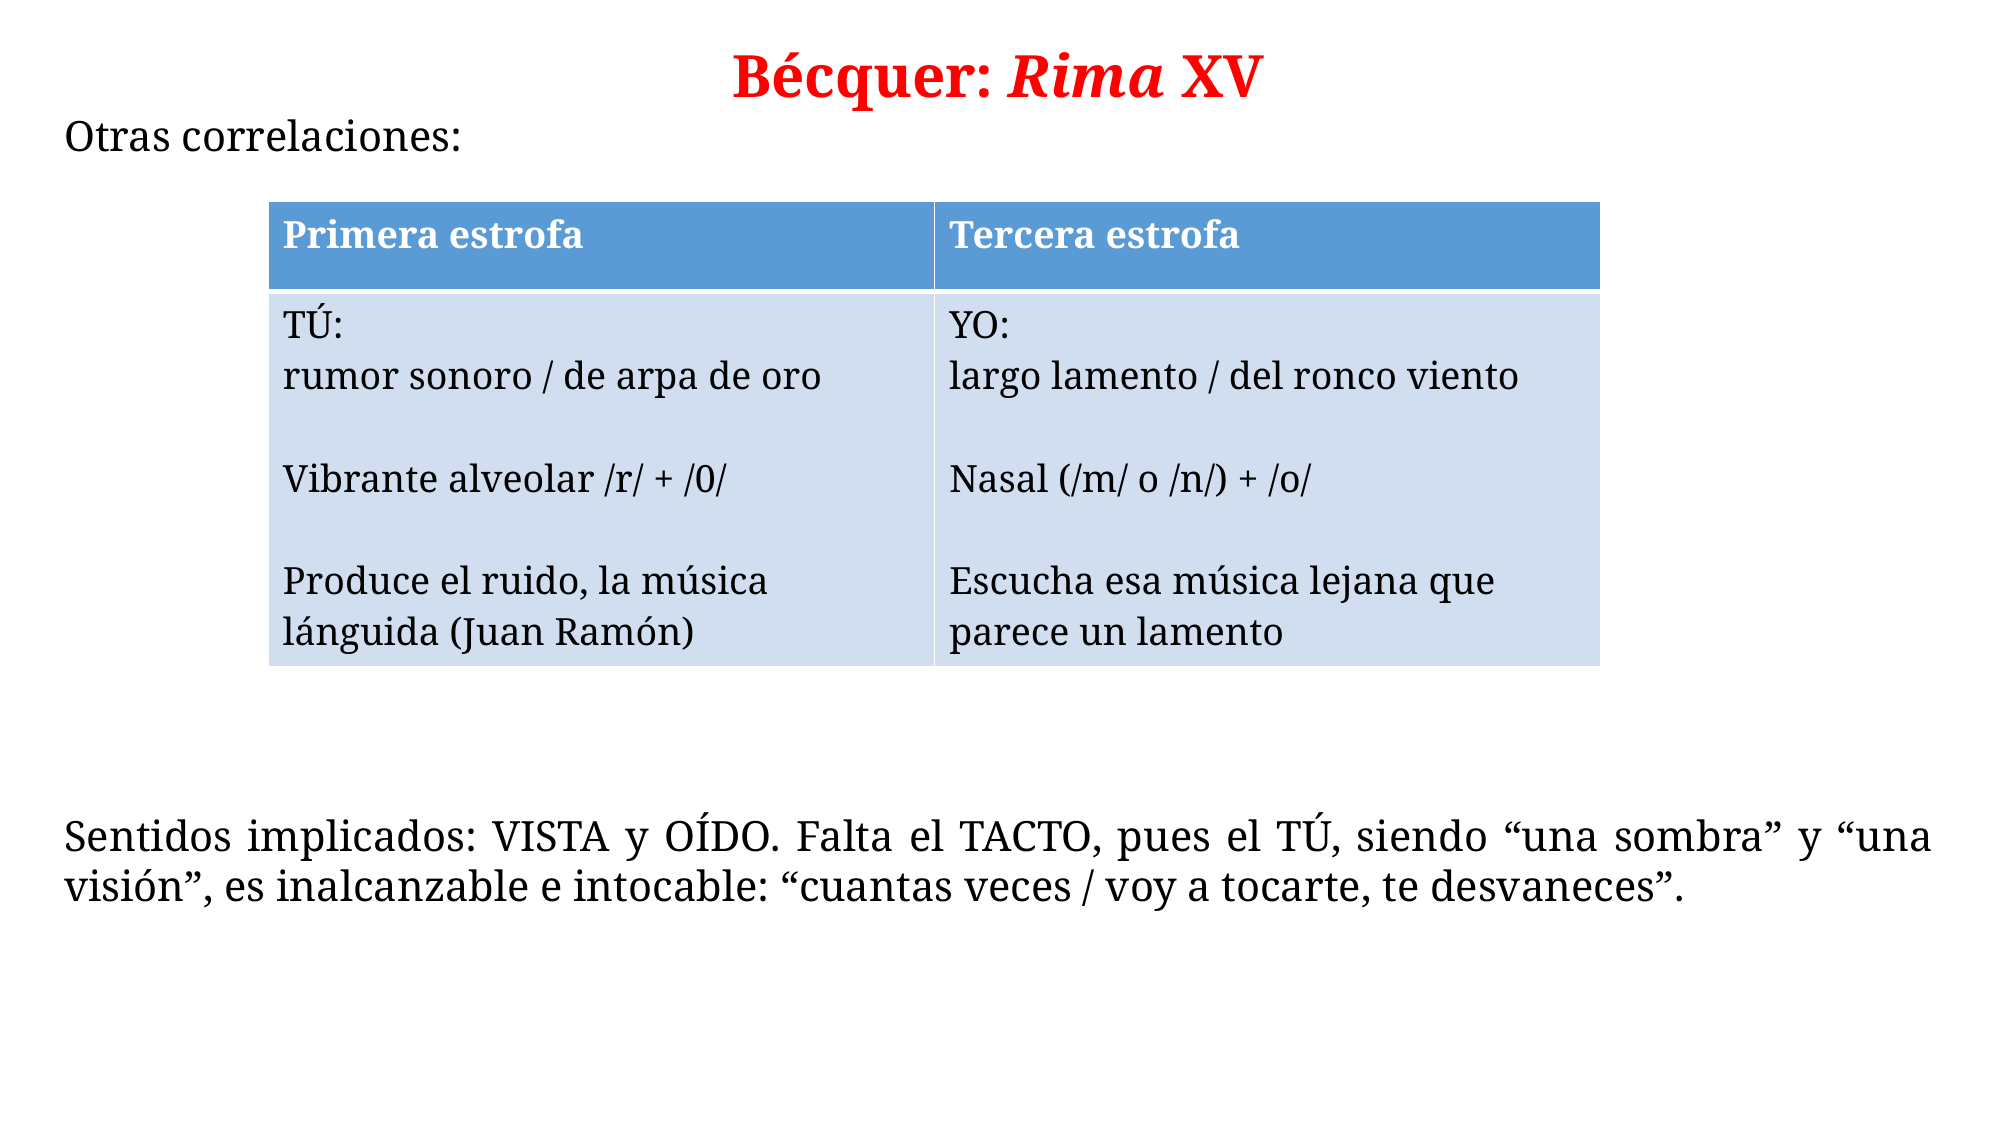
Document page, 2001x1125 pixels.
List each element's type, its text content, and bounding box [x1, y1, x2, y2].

table_cell TÚ: rumor sonoro / de arpa de oro Vibrante alveolar /r/ + /0/ Produce el ruido, la música lánguida (Juan Ramón) [269, 294, 934, 666]
table_cell YO: largo lamento / del ronco viento Nasal (/m/ o /n/) + /o/ Escucha esa música lejana que parece un lamento [935, 294, 1600, 666]
text_box Bécquer: Rima XV Otras correlaciones: Sentidos implicados: VISTA y OÍDO. Falta el TACTO, pues el TÚ, siendo “una sombra” y “una visión”, es inalcanzable e intocable: “cuantas veces / voy a tocarte, te desvaneces”. [49, 32, 1948, 1018]
table_header Tercera estrofa [935, 202, 1600, 289]
table_header Primera estrofa [269, 202, 934, 289]
